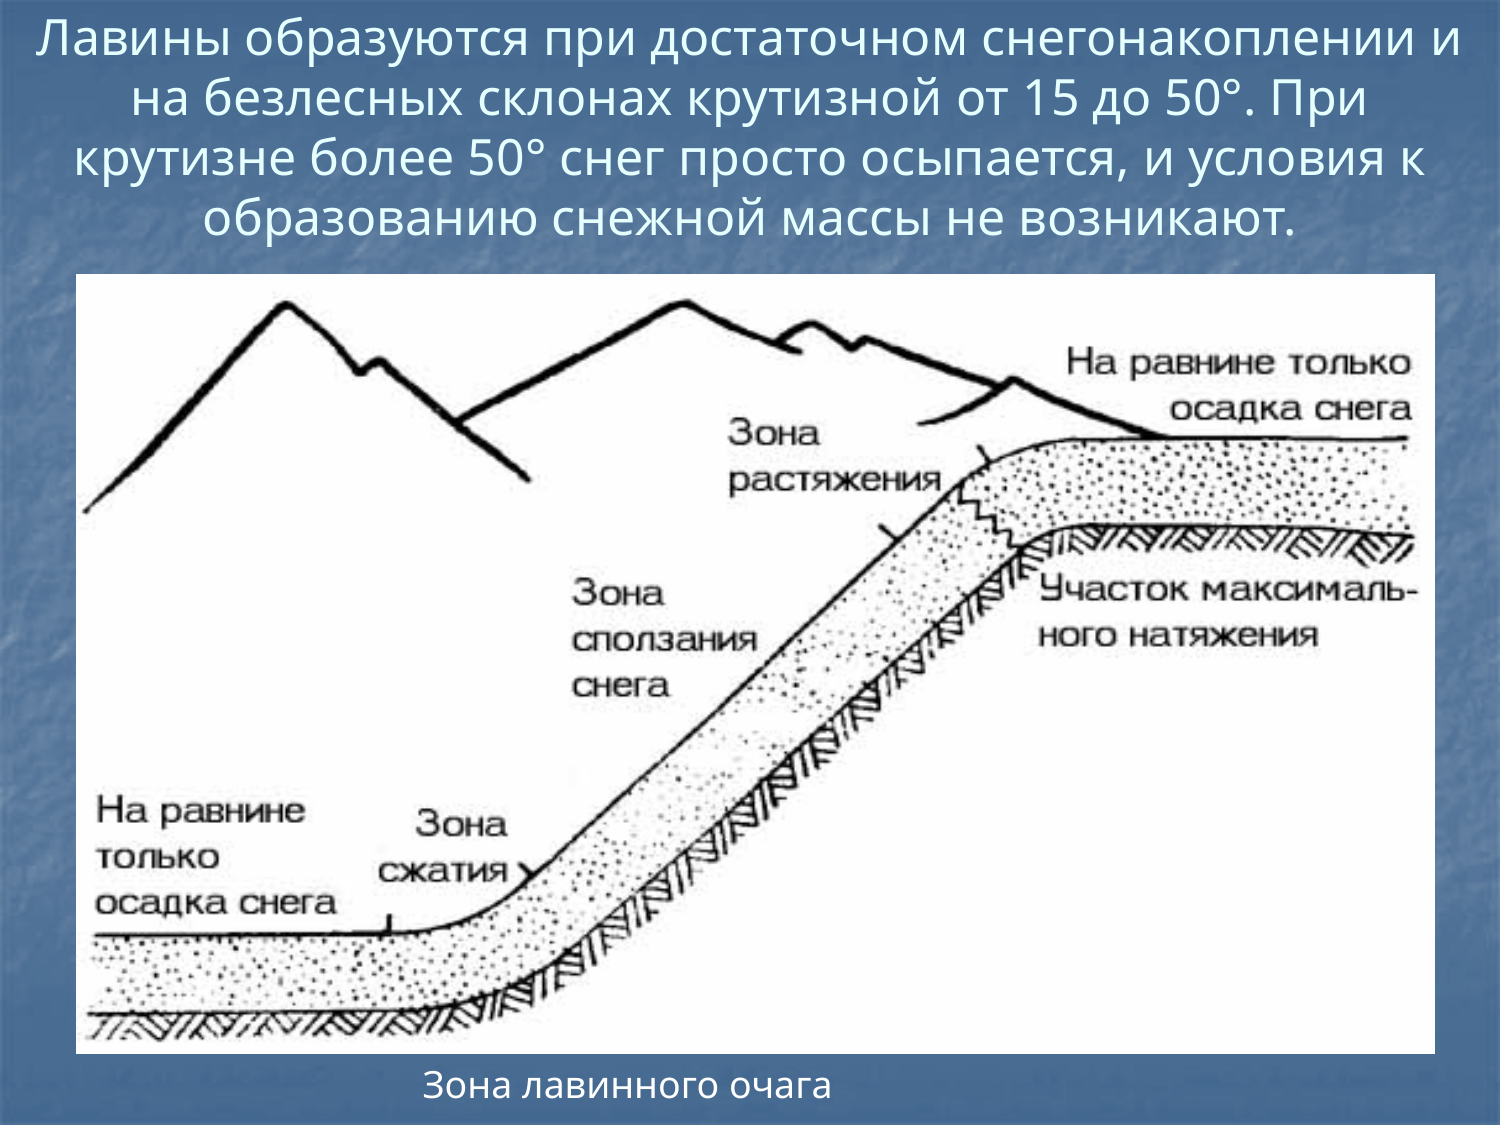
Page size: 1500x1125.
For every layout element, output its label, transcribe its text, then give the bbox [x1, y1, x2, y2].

text_box Зона лавинного очага [408, 1062, 858, 1114]
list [76, 274, 1436, 1055]
title Лавины образуются при достаточном снегонакоплении и на безлесных склонах крутизной от 15 до 50°. При крутизне более 50° снег просто осыпается, и условия к образованию снежной массы не возникают. [0, 0, 1500, 252]
